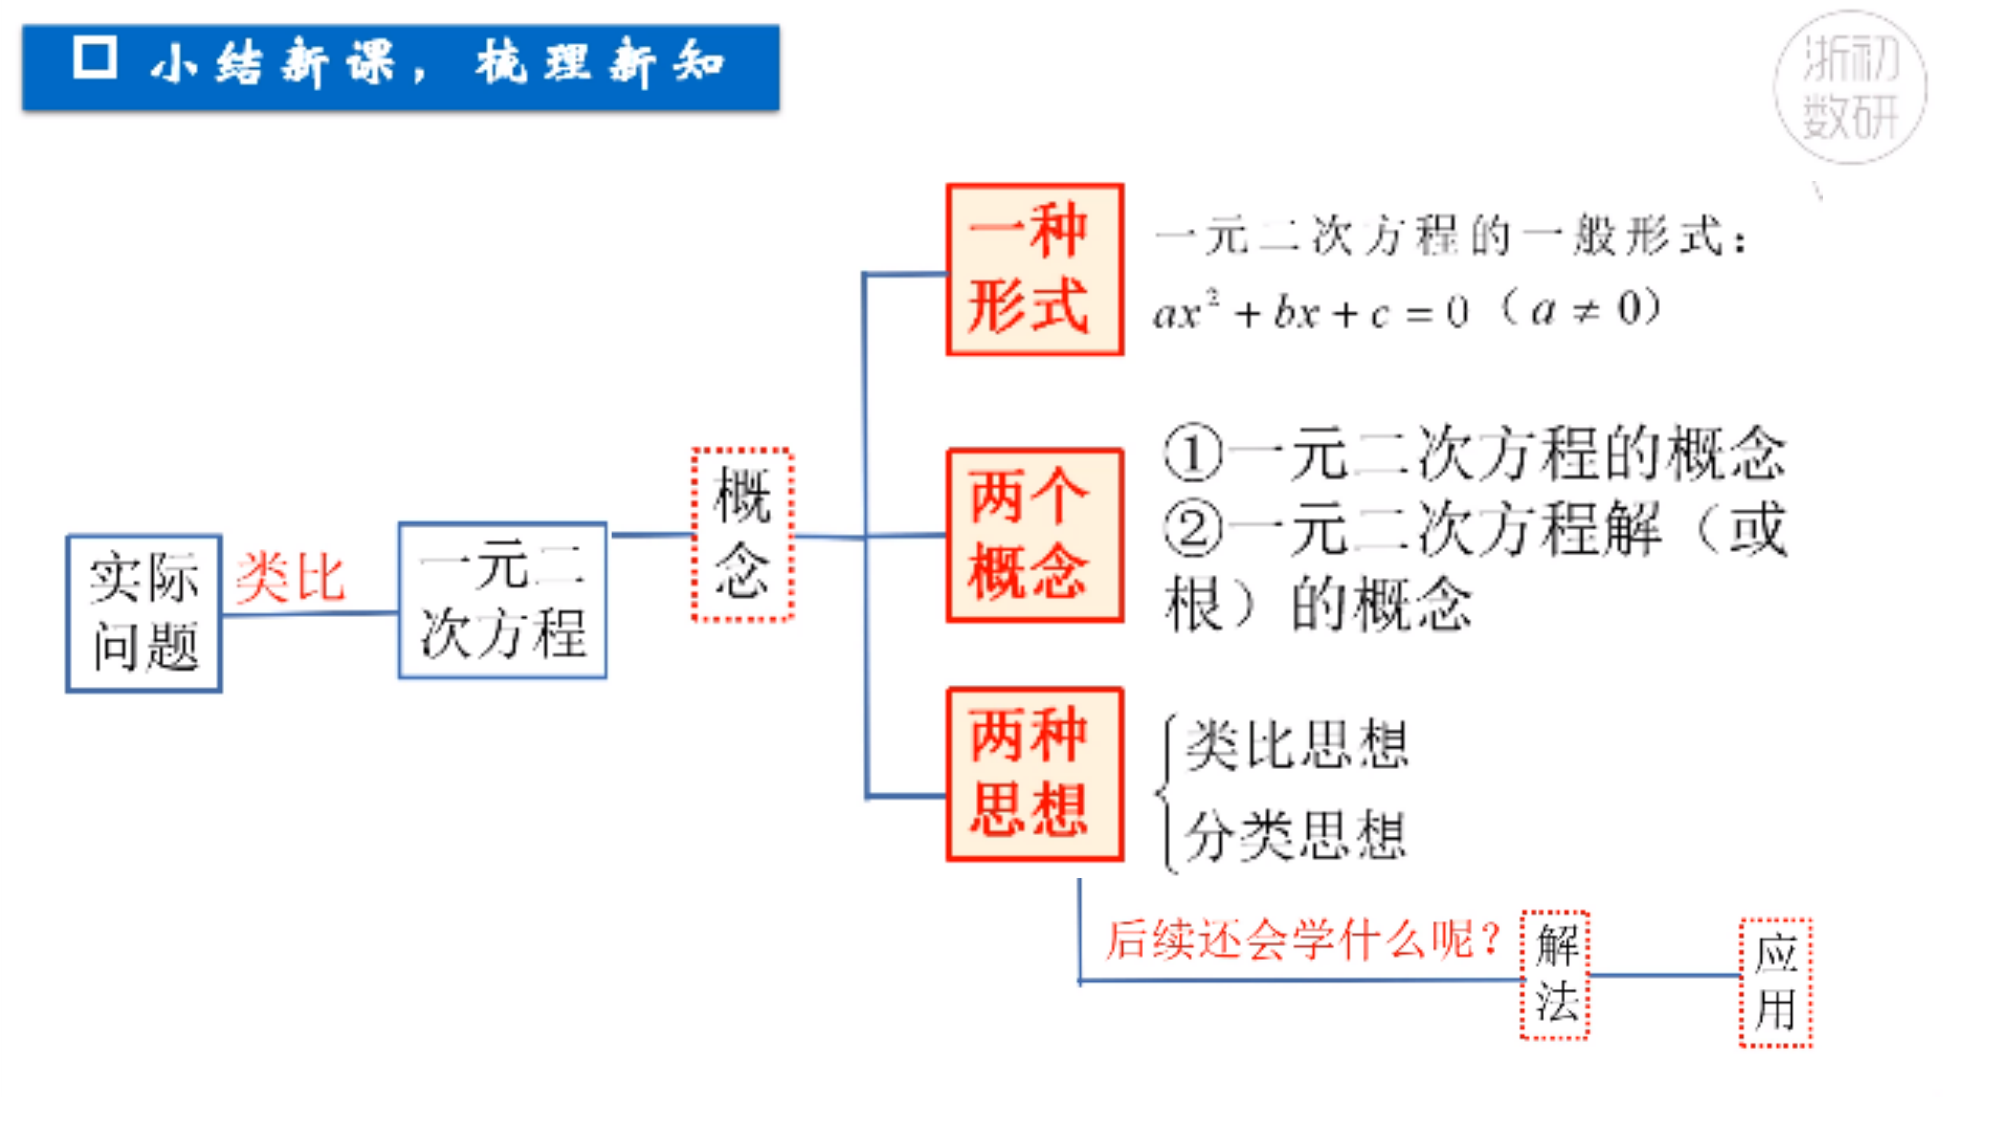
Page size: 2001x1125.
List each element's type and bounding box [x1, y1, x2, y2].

picture [611, 181, 1903, 1084]
list [0, 0, 1983, 1097]
